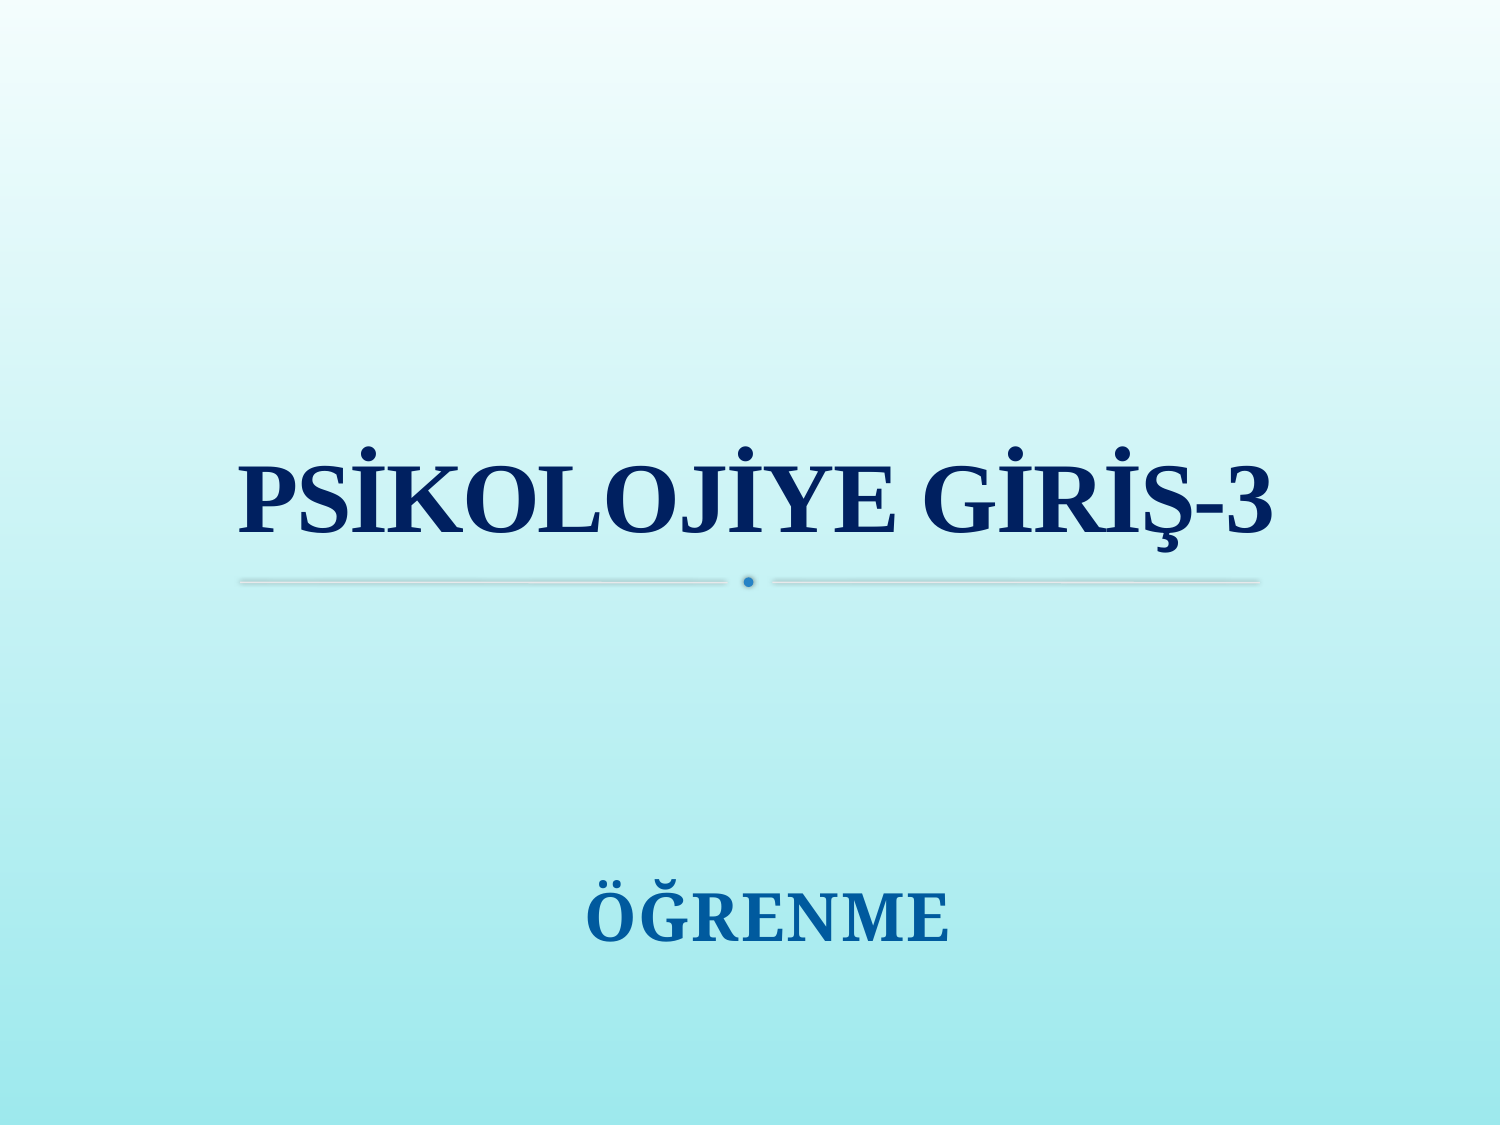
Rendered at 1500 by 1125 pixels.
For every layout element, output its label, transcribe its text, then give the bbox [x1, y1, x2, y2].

title PSİKOLOJİYE GİRİŞ-3 [74, 235, 1438, 561]
subtitle ÖĞRENME [272, 867, 1263, 968]
